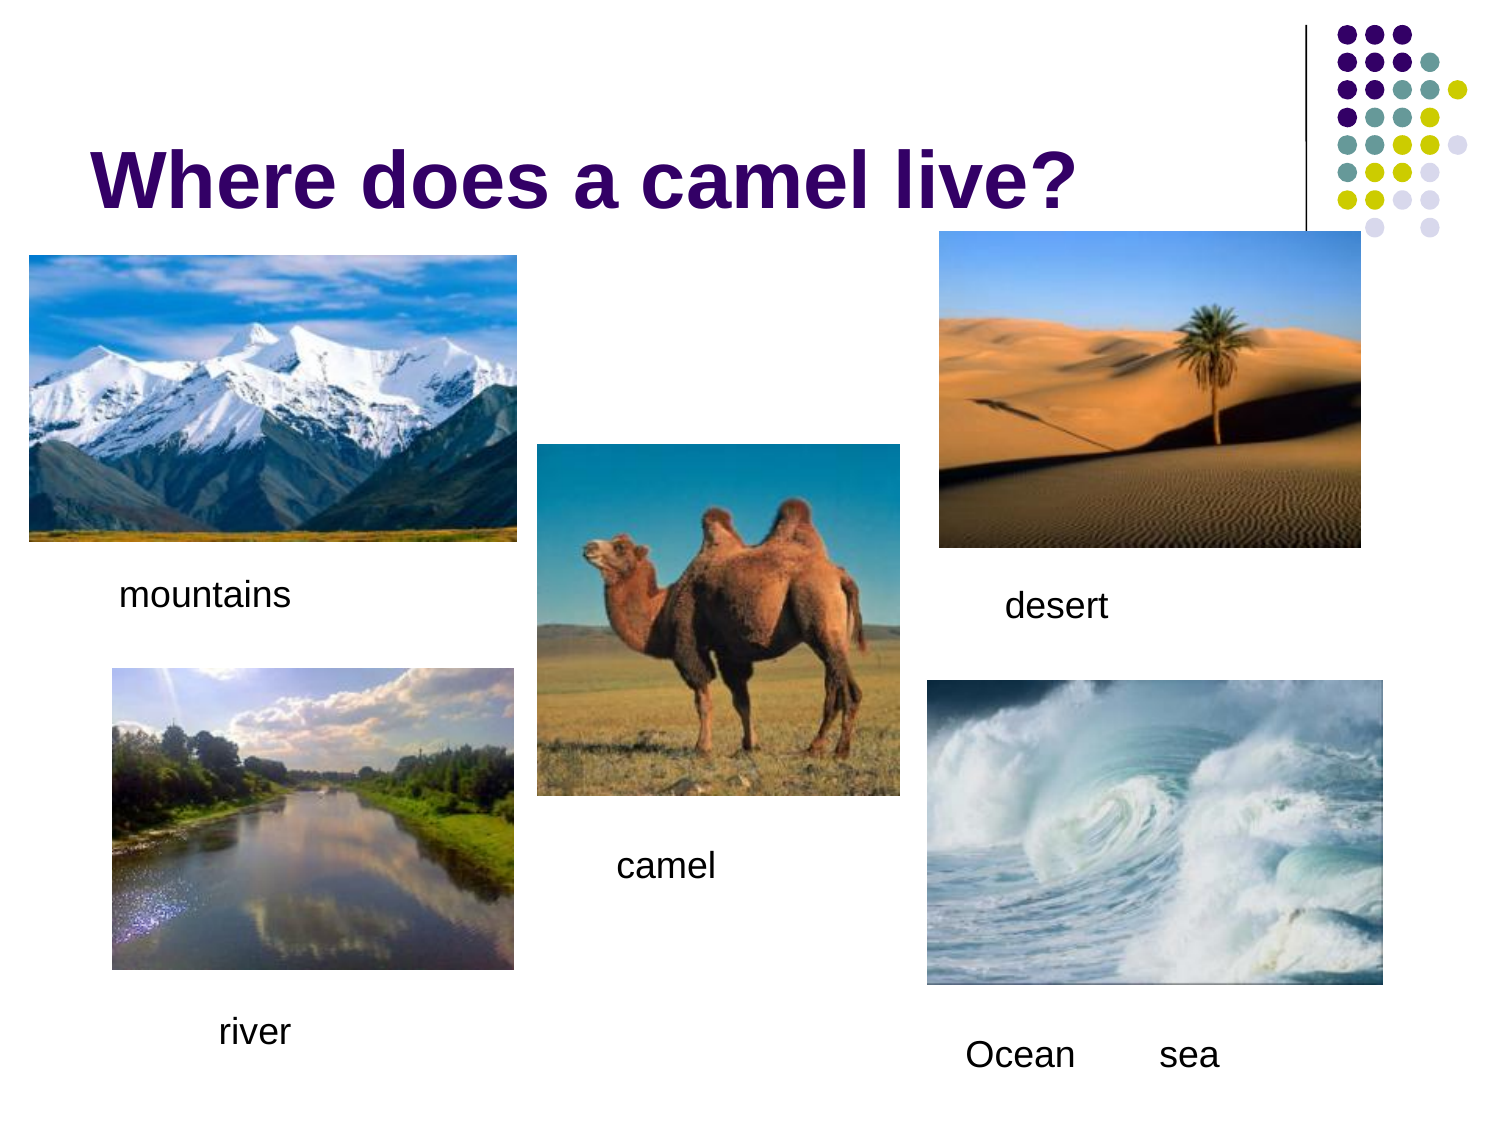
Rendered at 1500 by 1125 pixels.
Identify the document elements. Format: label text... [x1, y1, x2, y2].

picture [537, 490, 901, 797]
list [29, 255, 518, 542]
text_box camel [549, 834, 892, 894]
picture [111, 668, 514, 970]
text_box desert [927, 574, 1436, 634]
text_box mountains [41, 562, 490, 623]
text_box river [88, 999, 550, 1060]
title Where does a camel live? [74, 19, 1313, 233]
picture [938, 231, 1361, 548]
text_box Ocean sea [950, 1023, 1400, 1083]
picture [926, 680, 1384, 985]
